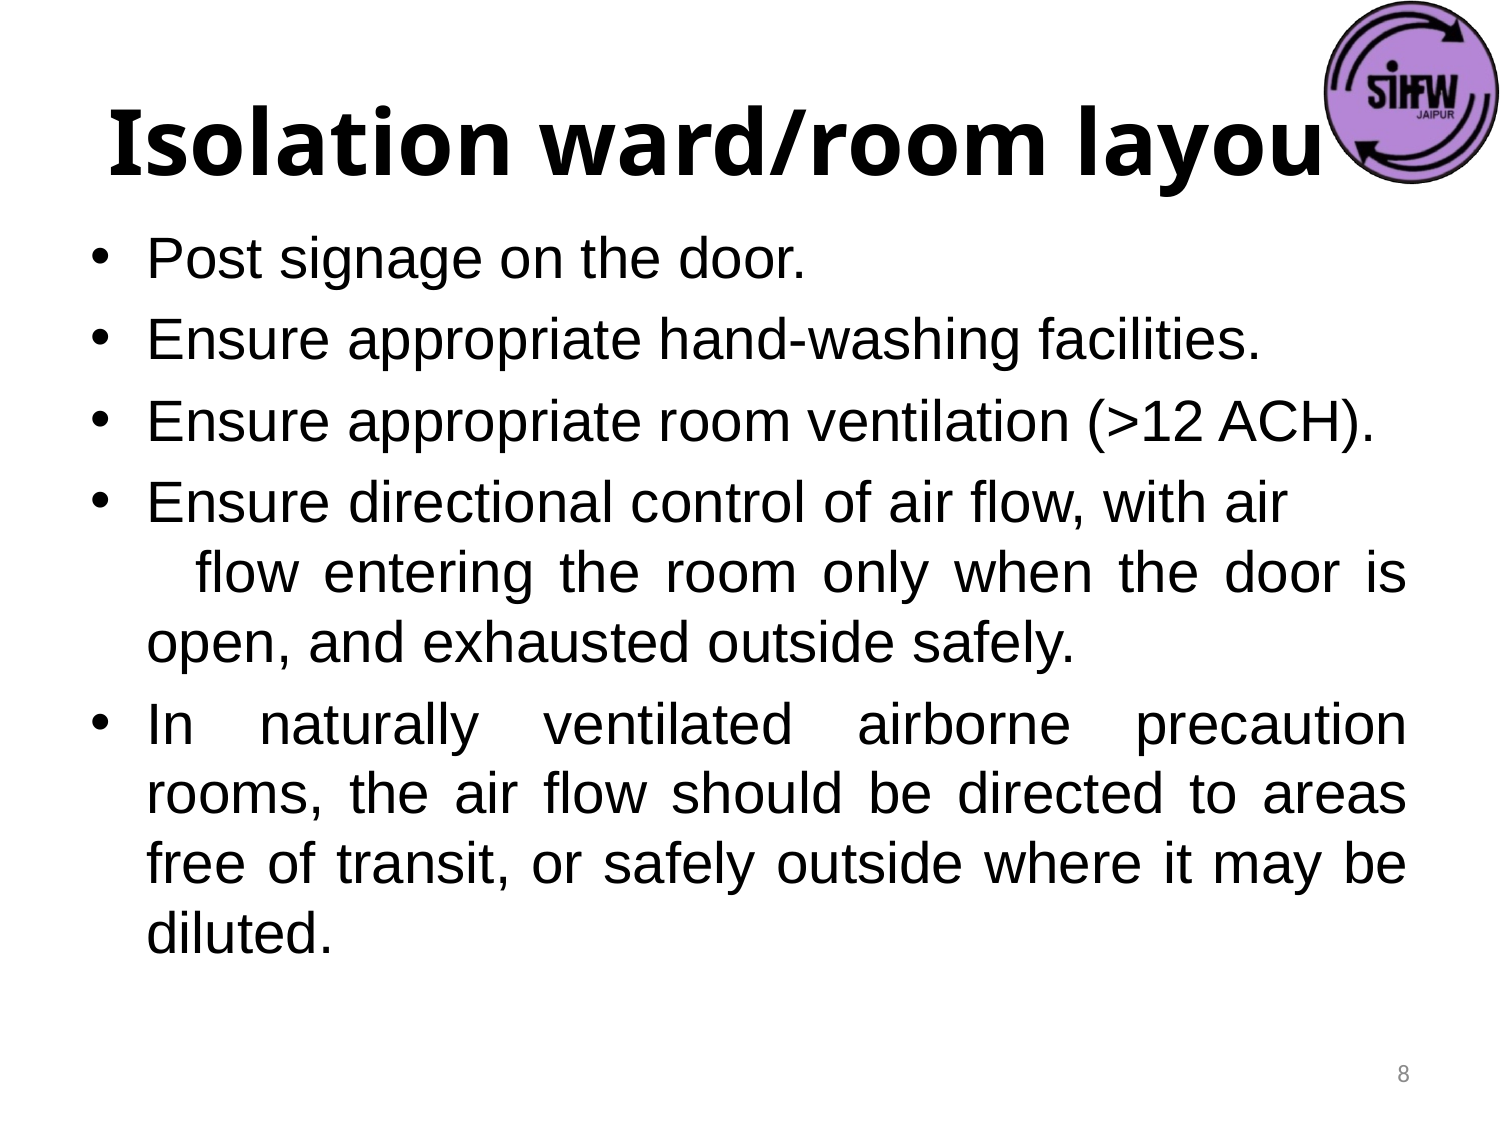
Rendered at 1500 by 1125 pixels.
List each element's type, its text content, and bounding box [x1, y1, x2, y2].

title Isolation ward/room layout [75, 45, 1425, 212]
picture [1322, 0, 1500, 186]
slide_number 8 [1074, 1042, 1425, 1103]
list Post signage on the door. Ensure appropriate hand-washing facilities. Ensure appropriate room ventilation (>12 ACH). Ensure directional control of air flow, with air flow entering the room only when the door is open, and exhausted outside safely. In naturally ventilated airborne precaution rooms, the air flow should be directed to areas free of transit, or safely outside where it may be diluted. [75, 212, 1425, 1005]
